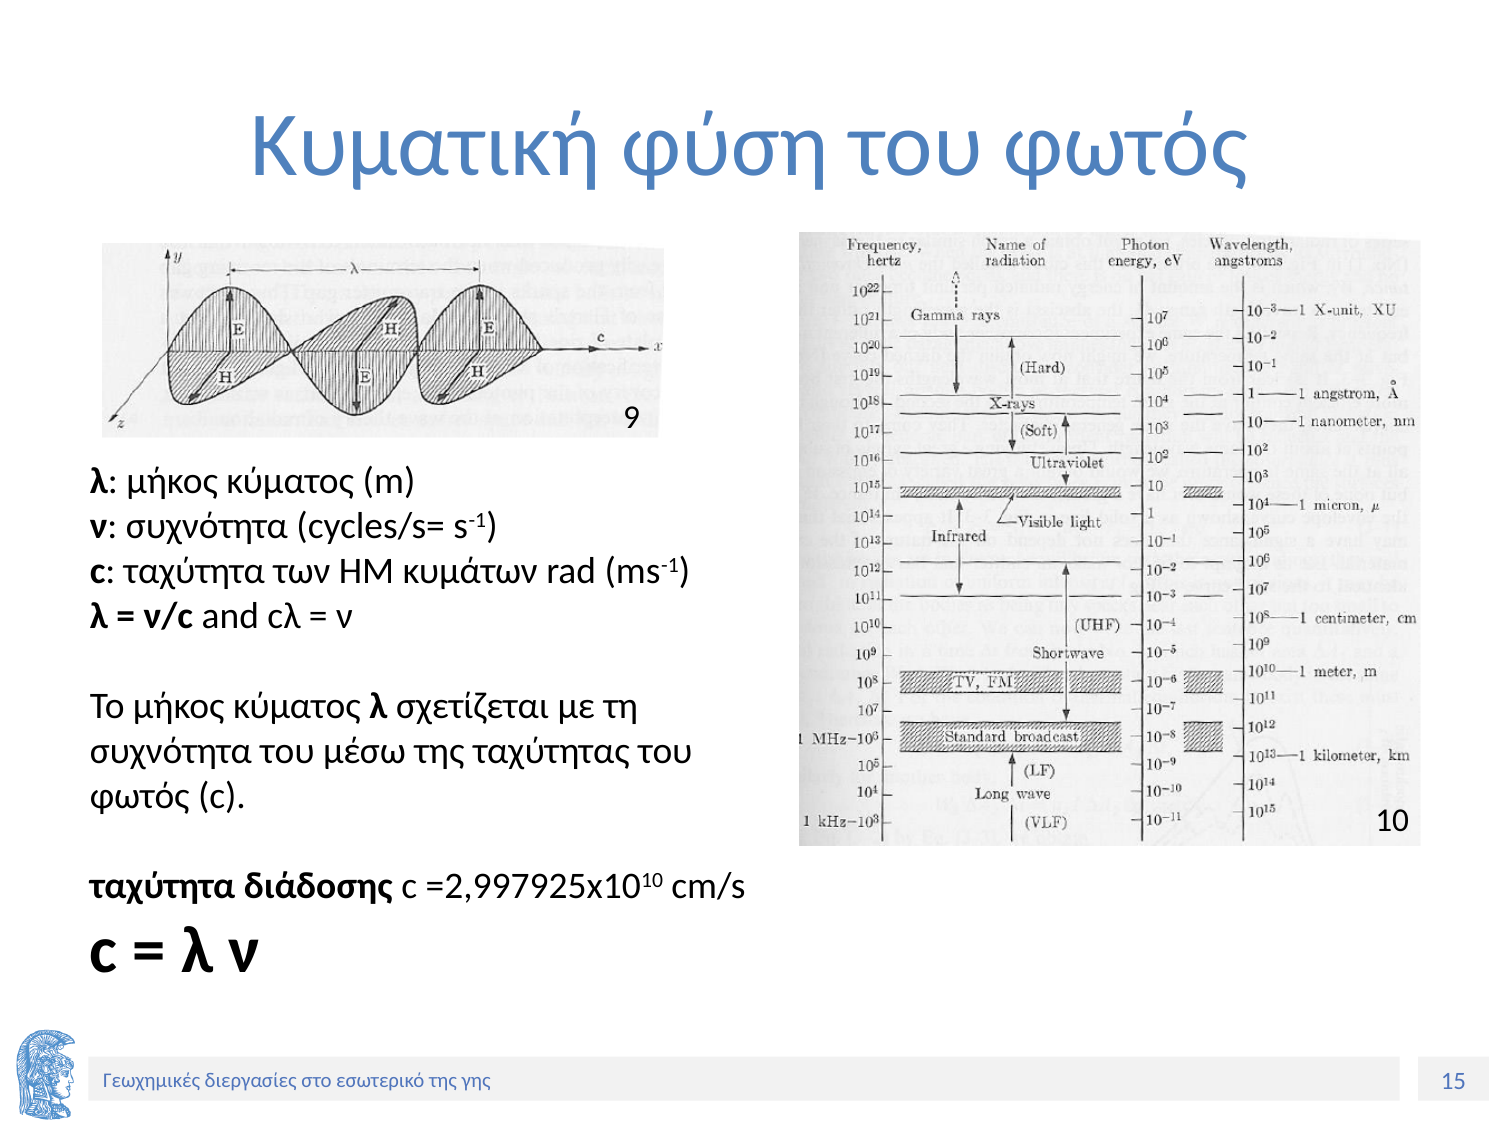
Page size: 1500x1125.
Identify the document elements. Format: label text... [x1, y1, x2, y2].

picture [100, 243, 668, 438]
text_box λ: μήκος κύματος (m) ν: συχνότητα (cycles/s= s-1) c: ταχύτητα των ΗM κυμάτων rad (ms-1) λ = ν/c and cλ = ν Το μήκος κύματος λ σχετίζεται με τη συχνότητα του μέσω της ταχύτητας του φωτός (c). ταχύτητα διάδοσης c =2,997925x1010 cm/s c = λ ν [74, 448, 774, 994]
picture [9, 1026, 81, 1120]
title Κυματική φύση του φωτός [75, 45, 1425, 233]
picture [799, 232, 1426, 847]
